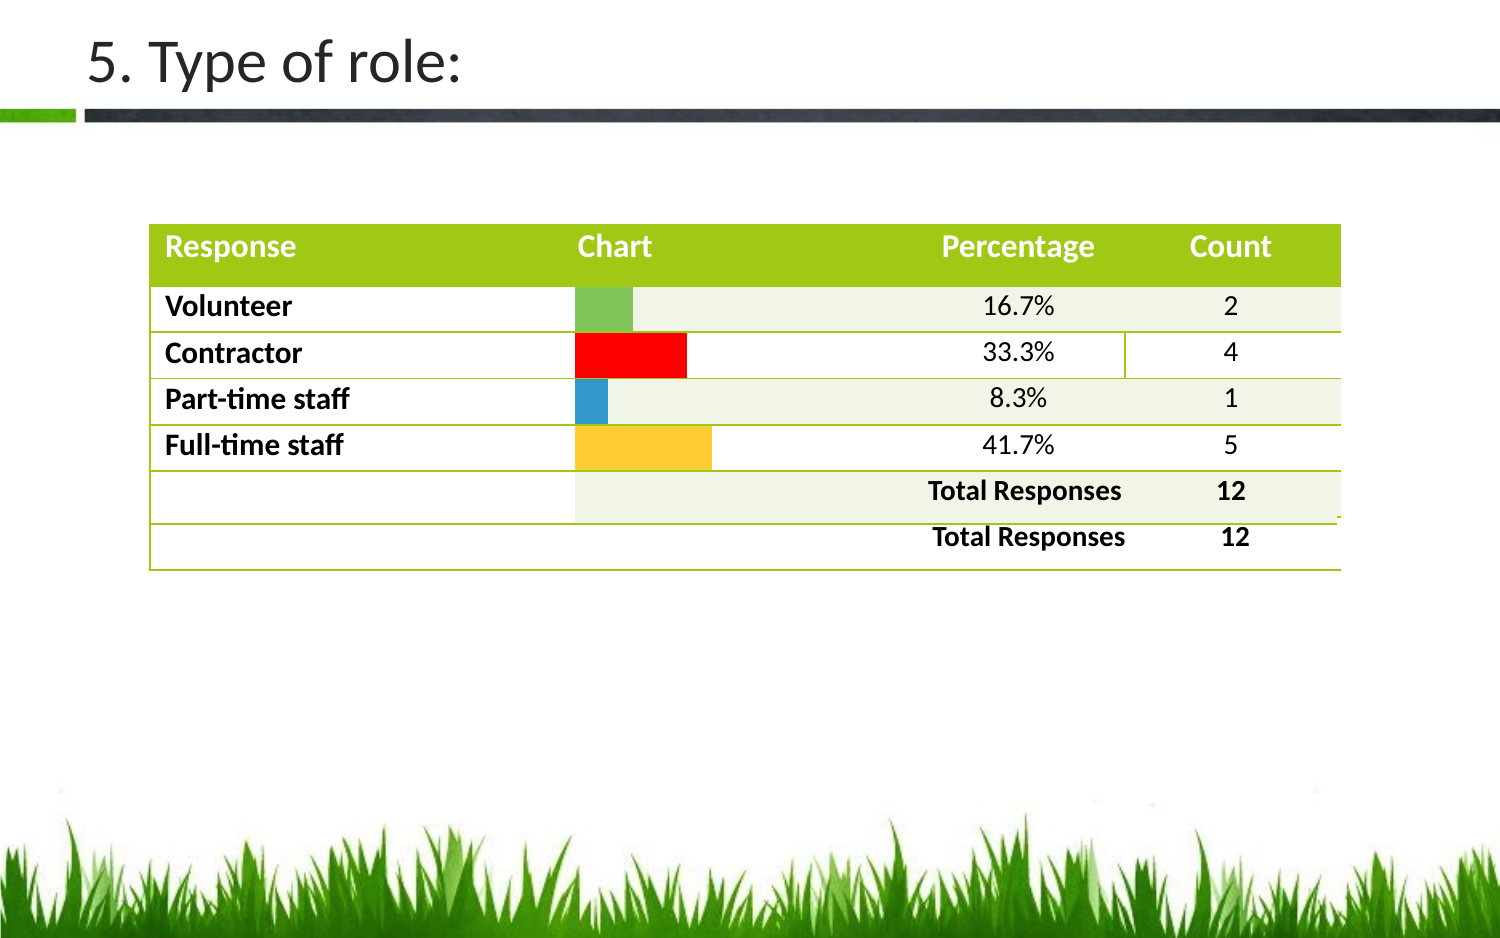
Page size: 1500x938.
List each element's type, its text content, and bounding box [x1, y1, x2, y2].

table_header Count [1125, 226, 1337, 285]
table_cell [712, 426, 912, 470]
table_cell [575, 333, 687, 378]
table_cell 1 [1337, 379, 1341, 424]
table_cell Volunteer [151, 287, 575, 331]
table_cell 3 [1337, 472, 1341, 516]
table_cell [633, 287, 912, 331]
table_cell 1 [1125, 379, 1337, 424]
table_cell [608, 379, 912, 424]
table_cell [151, 525, 575, 569]
table_header Chart [575, 226, 912, 285]
table_cell Part-time staff [151, 379, 575, 424]
table_cell Contractor [151, 333, 575, 378]
table_cell 41.7% [912, 426, 1125, 470]
table_cell [575, 287, 633, 331]
table_cell 1 [1337, 287, 1341, 331]
table_cell Full-time staff [151, 426, 575, 470]
table_cell Total Responses [575, 472, 1125, 523]
table_cell [687, 333, 912, 378]
table_cell Total Responses [575, 525, 1129, 569]
table_cell 4 [1126, 333, 1337, 378]
table_cell [575, 379, 608, 424]
table_cell [151, 472, 575, 523]
table_header Response [151, 226, 575, 285]
table_cell 12 [1129, 518, 1341, 569]
table_cell 16.7% [912, 287, 1125, 331]
table_cell 33.3% [912, 333, 1124, 378]
table_cell 8.3% [912, 379, 1125, 424]
title 5. Type of role: [71, 10, 1450, 105]
picture [0, 0, 1500, 938]
table_cell 0 [1337, 426, 1341, 470]
table_cell 12 [1125, 472, 1337, 523]
table_header Percentage [912, 226, 1125, 285]
table_cell [575, 426, 712, 470]
table_cell 7 [1337, 333, 1341, 378]
table_cell 5 [1125, 426, 1337, 470]
table_header Count [1337, 226, 1341, 285]
table_cell 2 [1125, 287, 1337, 331]
